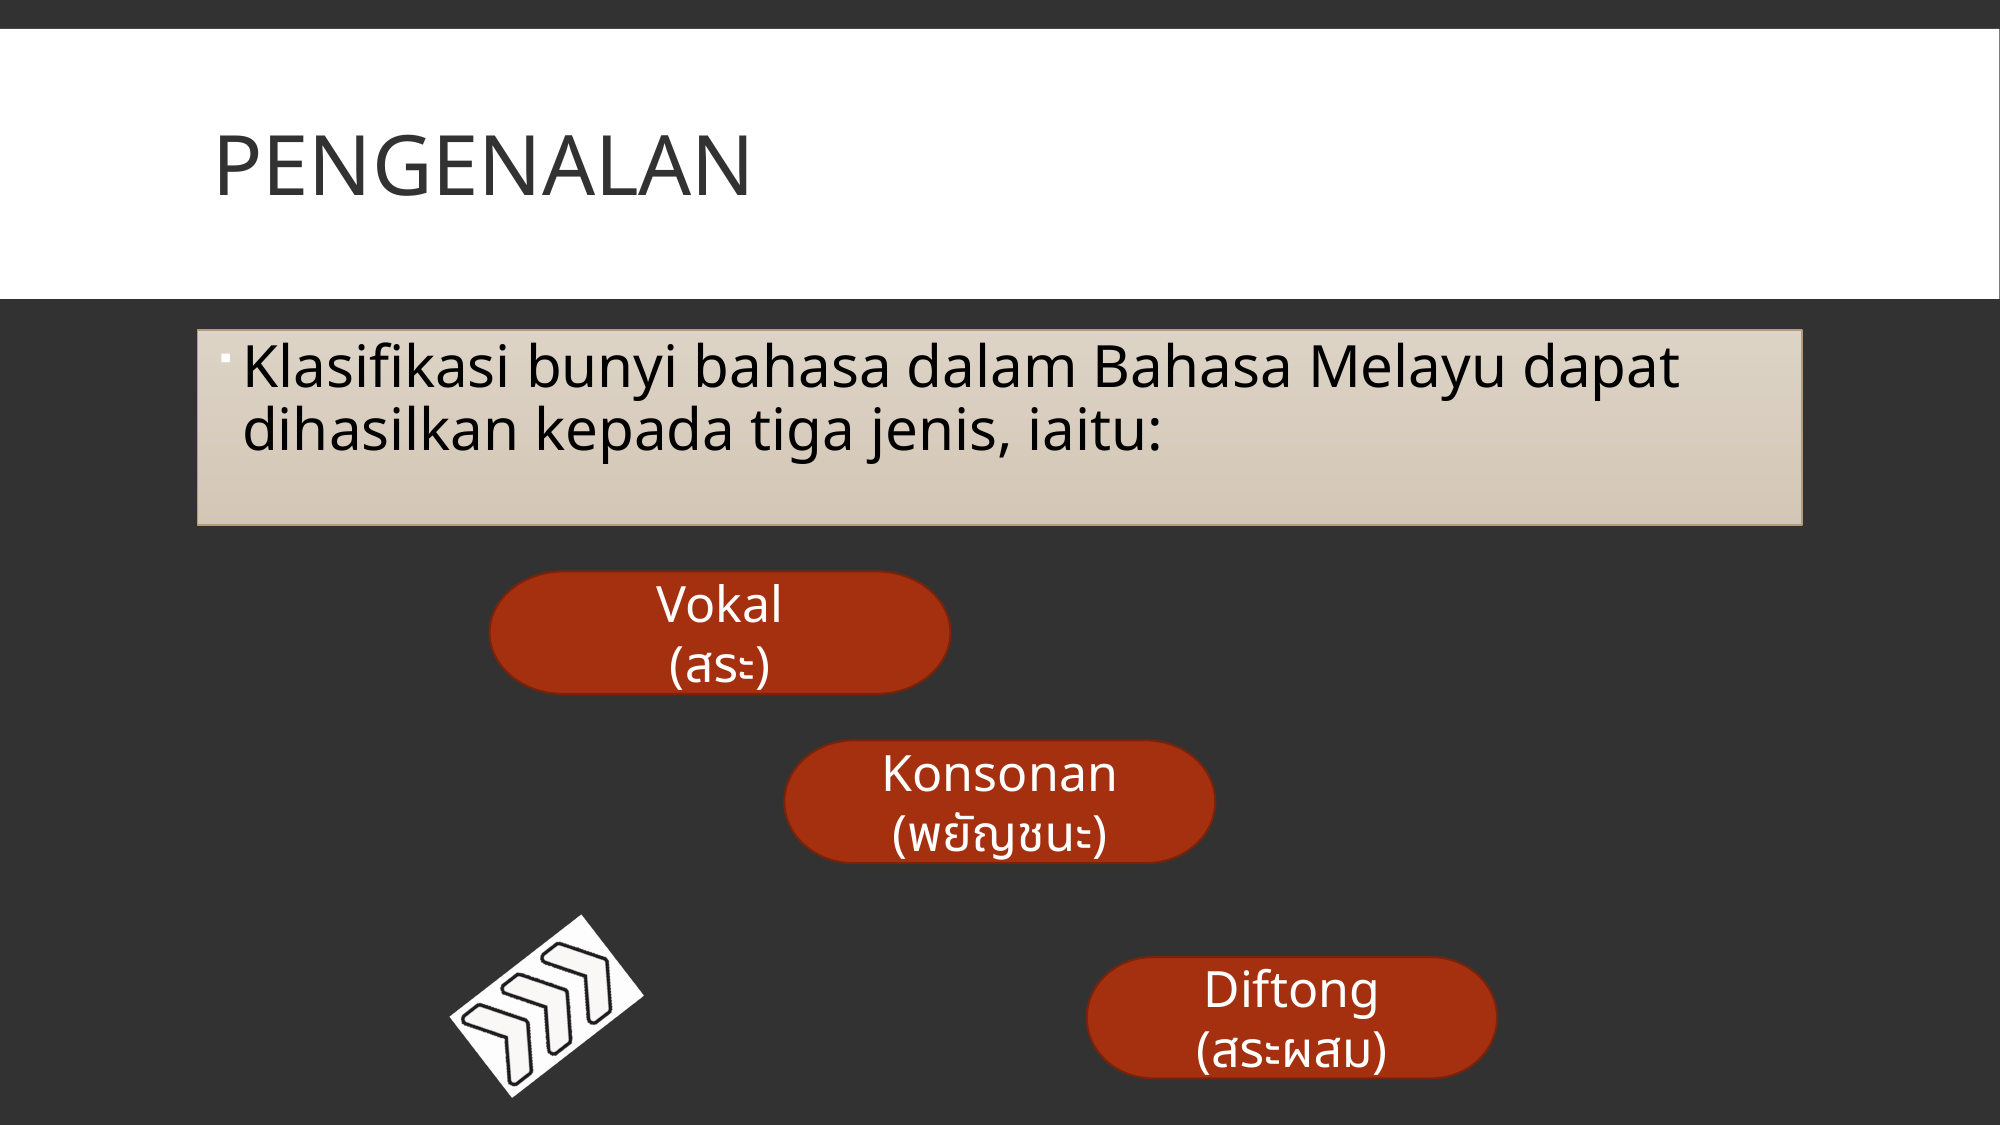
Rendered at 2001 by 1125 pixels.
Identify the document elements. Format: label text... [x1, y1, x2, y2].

text_box Konsonan (พยัญชนะ) [783, 739, 1217, 865]
text_box Diftong (สระผสม) [1085, 956, 1499, 1080]
text_box Vokal (สระ) [488, 570, 952, 696]
title pengenalan [197, 46, 1803, 295]
picture [450, 915, 643, 1097]
list Klasifikasi bunyi bahasa dalam Bahasa Melayu dapat dihasilkan kepada tiga jenis, iaitu: [197, 329, 1803, 526]
